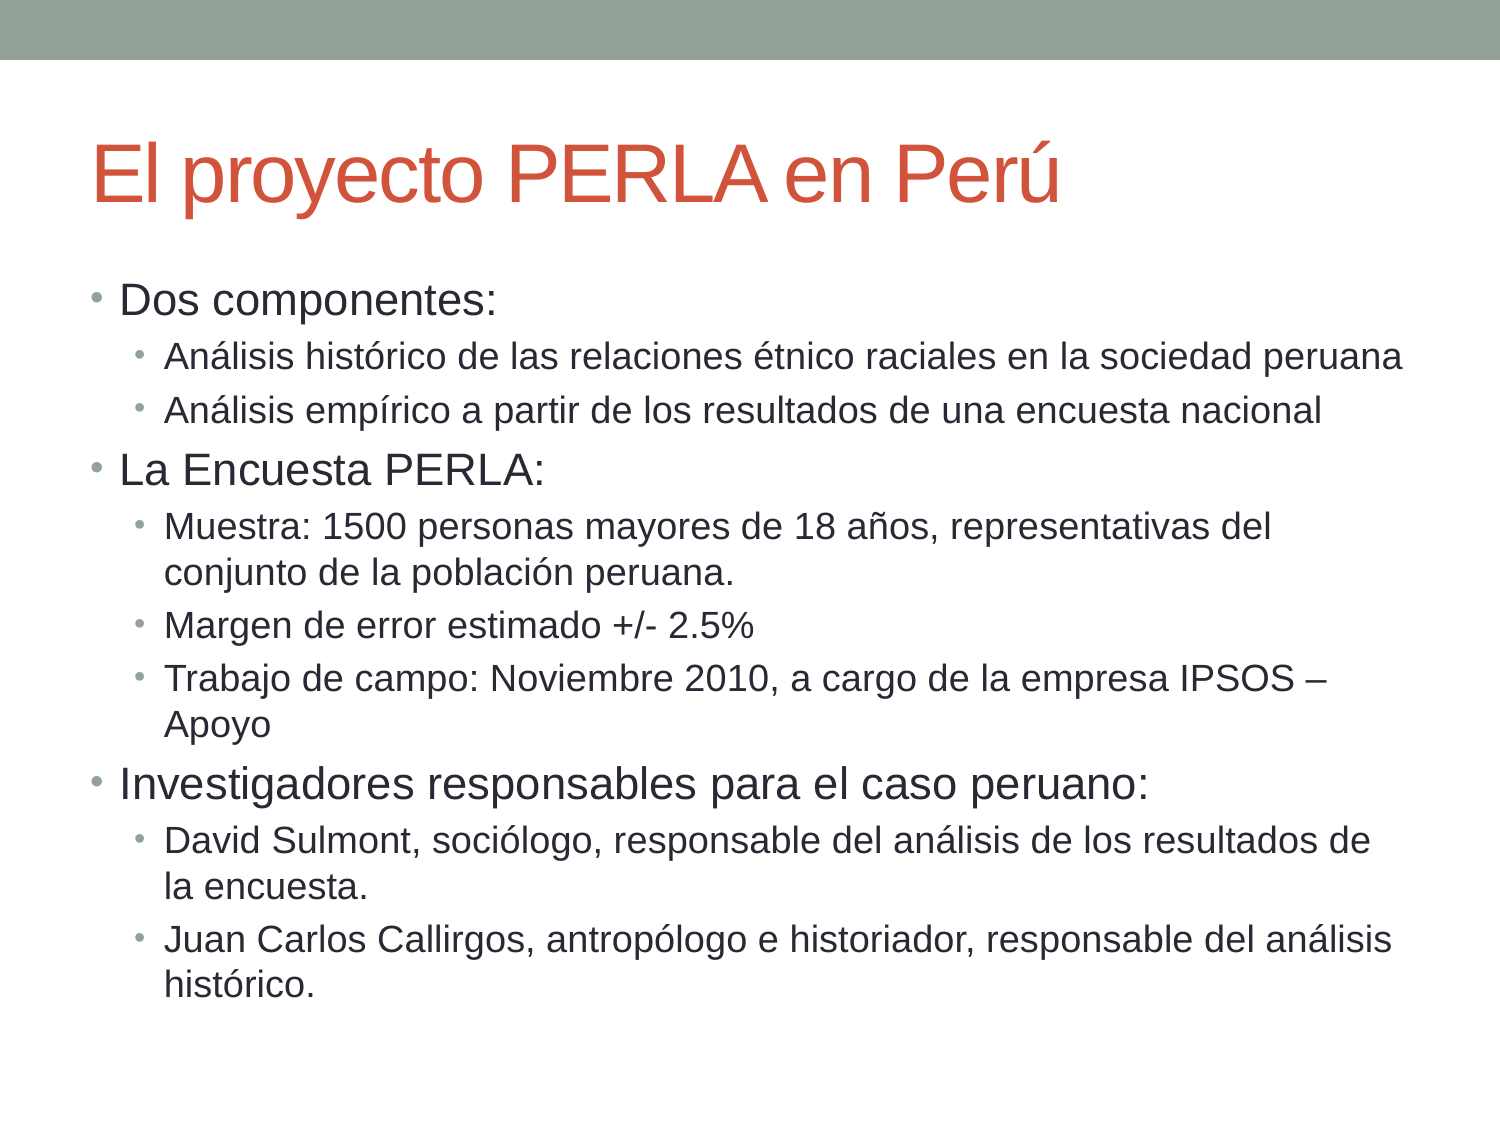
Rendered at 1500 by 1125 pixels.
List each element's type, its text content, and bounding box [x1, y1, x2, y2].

title El proyecto PERLA en Perú [75, 87, 1425, 250]
list Dos componentes: Análisis histórico de las relaciones étnico raciales en la sociedad peruana Análisis empírico a partir de los resultados de una encuesta nacional La Encuesta PERLA: Muestra: 1500 personas mayores de 18 años, representativas del conjunto de la población peruana. Margen de error estimado +/- 2.5% Trabajo de campo: Noviembre 2010, a cargo de la empresa IPSOS – Apoyo Investigadores responsables para el caso peruano: David Sulmont, sociólogo, responsable del análisis de los resultados de la encuesta. Juan Carlos Callirgos, antropólogo e historiador, responsable del análisis histórico. [75, 262, 1425, 1063]
